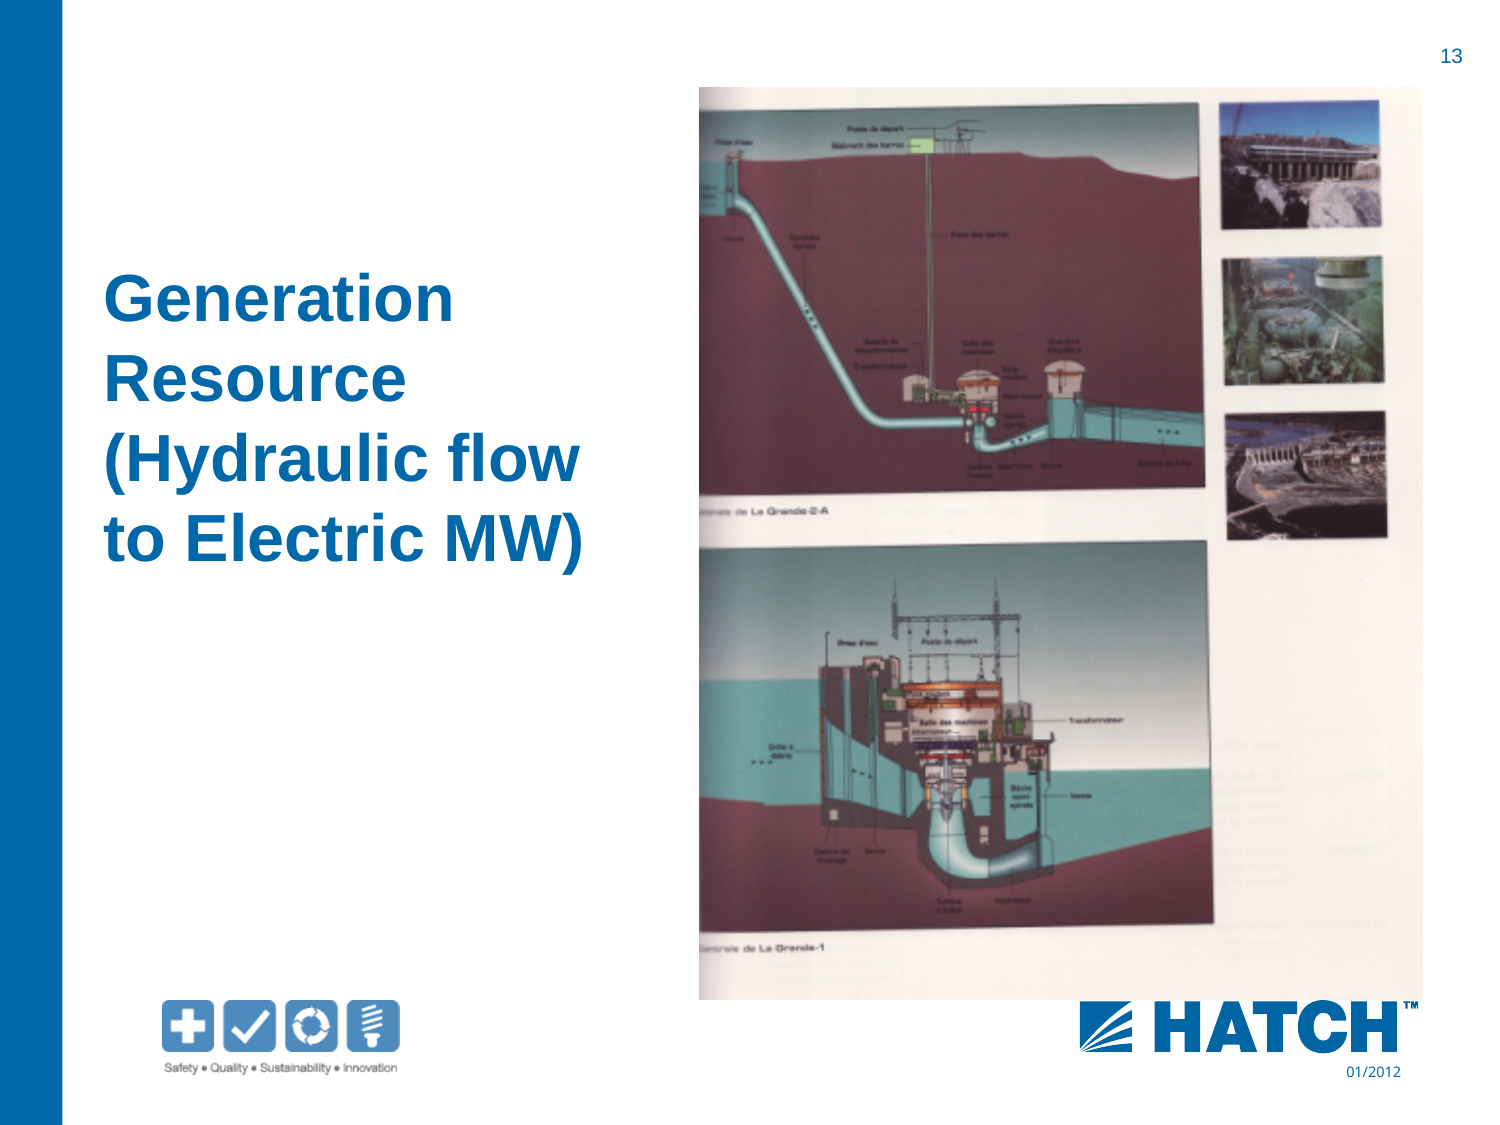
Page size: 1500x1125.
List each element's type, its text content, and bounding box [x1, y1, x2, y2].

picture [699, 87, 1424, 1001]
picture [162, 1000, 400, 1075]
title Generation Resource (Hydraulic flow to Electric MW) [88, 231, 668, 599]
